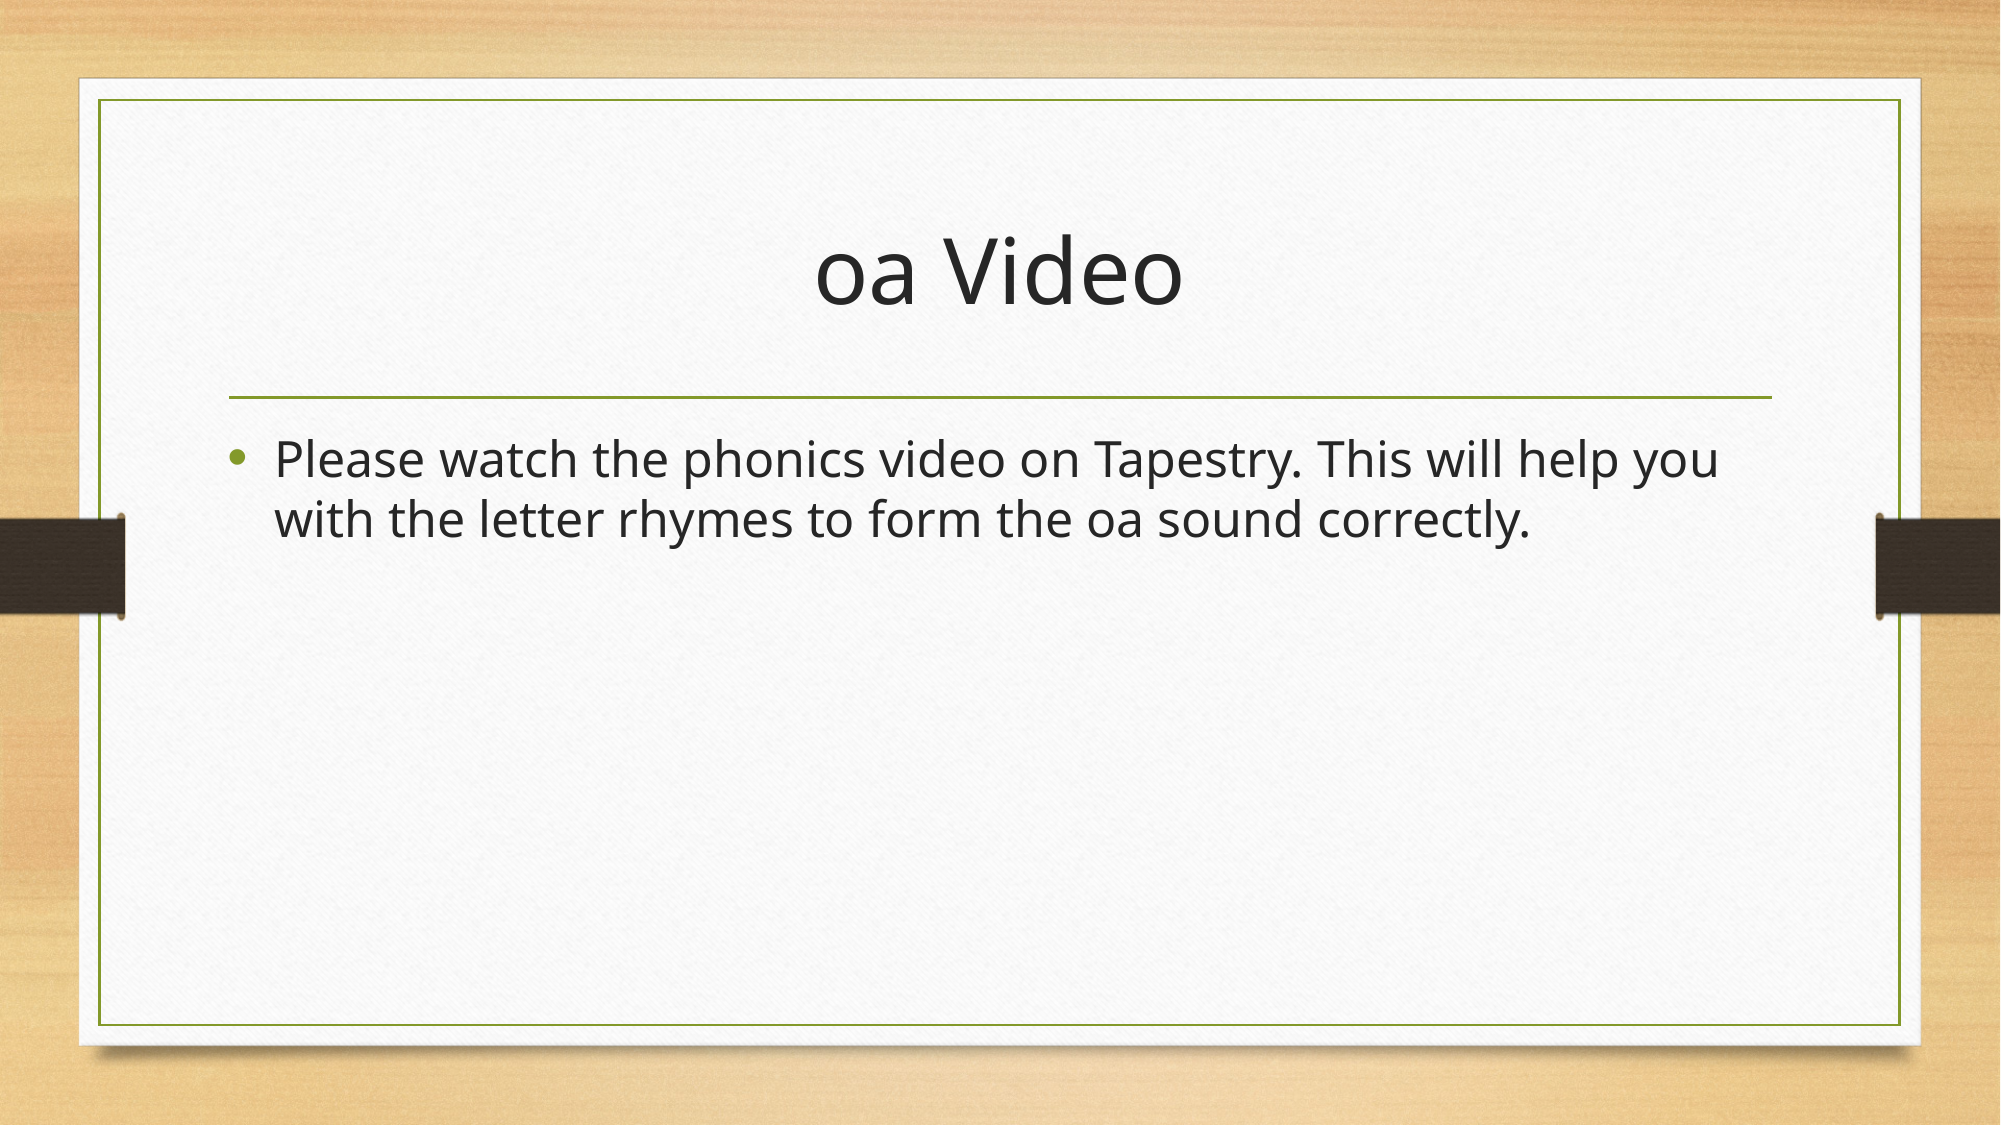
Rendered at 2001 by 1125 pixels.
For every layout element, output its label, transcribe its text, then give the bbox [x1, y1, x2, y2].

list Please watch the phonics video on Tapestry. This will help you with the letter rhymes to form the oa sound correctly. [212, 419, 1788, 964]
picture [0, 0, 2001, 1125]
title oa Video [212, 161, 1788, 375]
